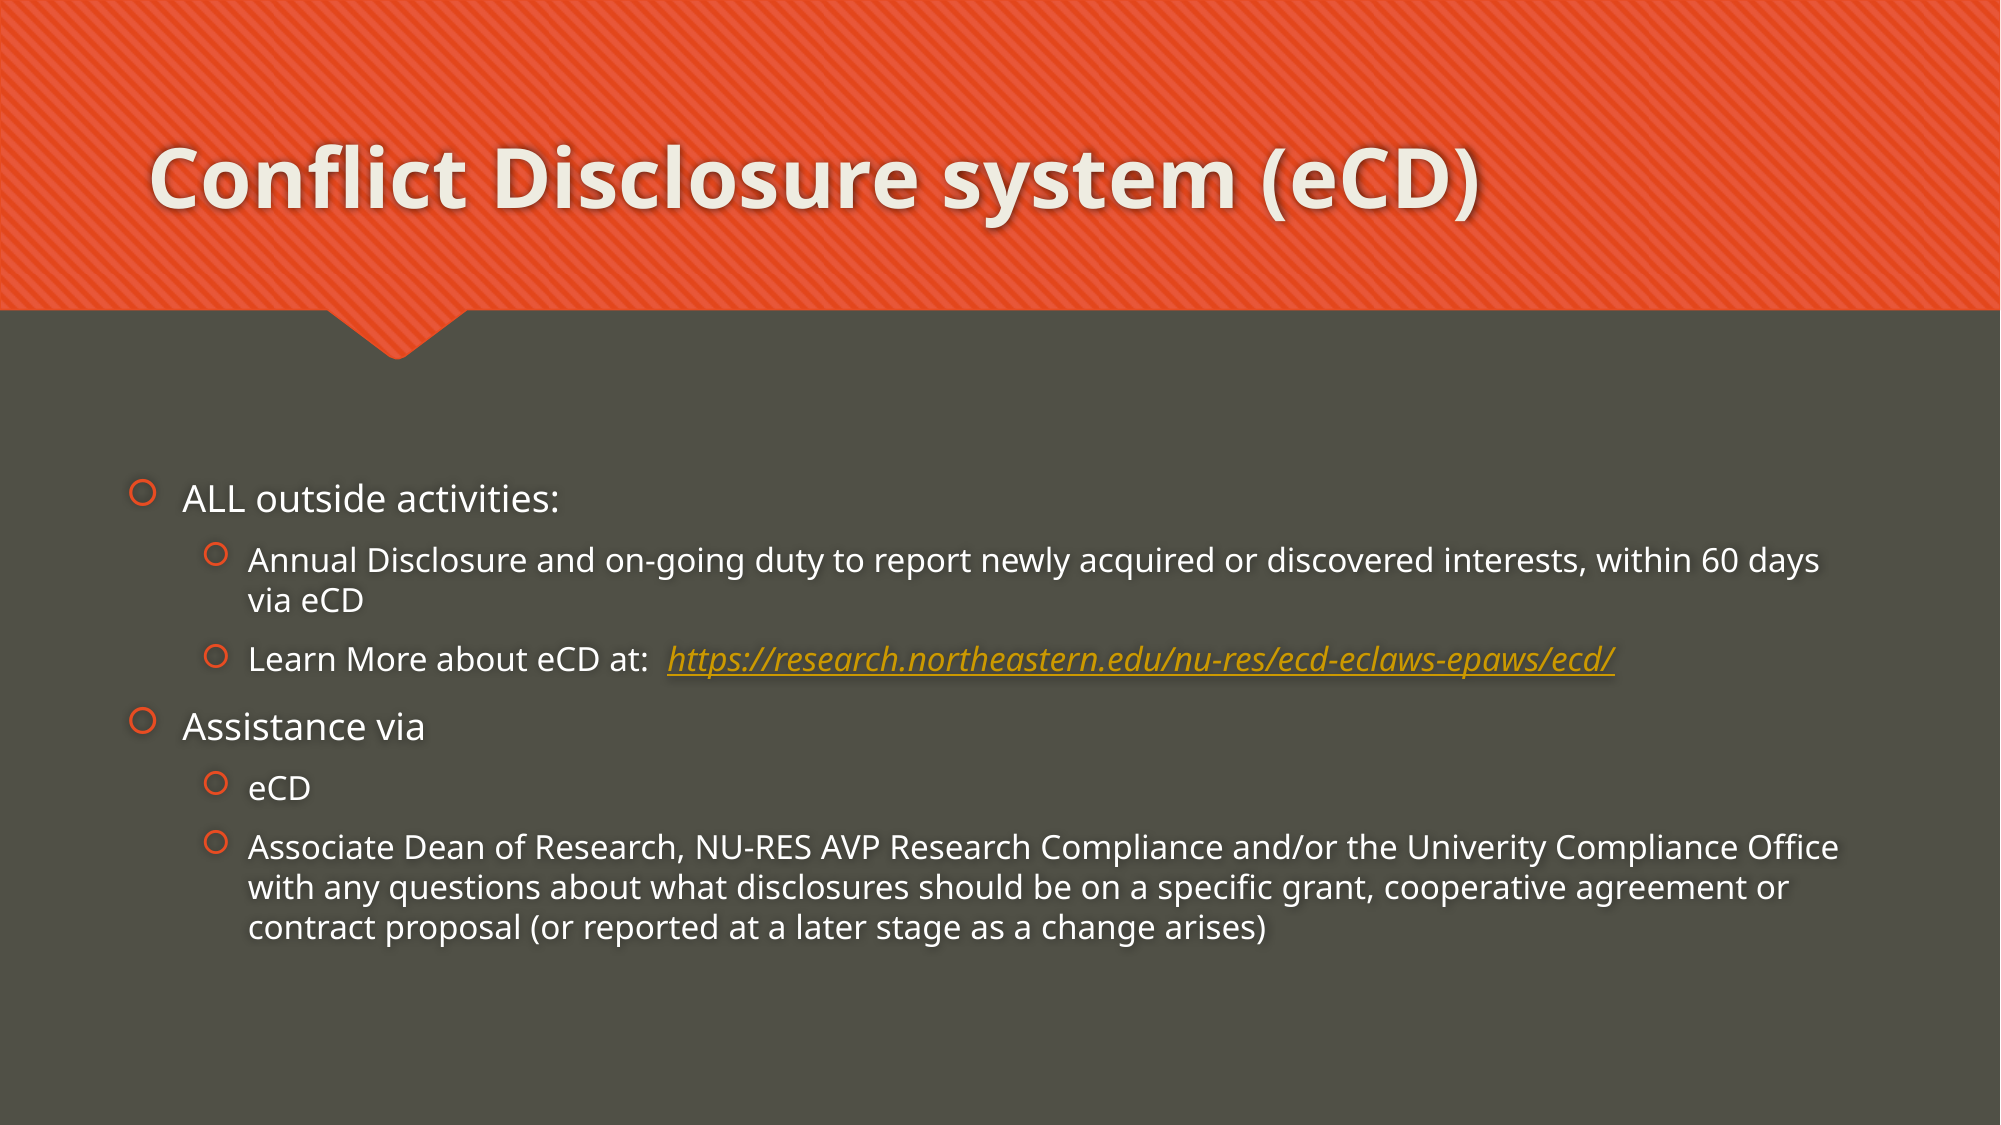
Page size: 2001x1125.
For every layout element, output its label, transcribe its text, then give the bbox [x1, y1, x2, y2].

title Conflict Disclosure system (eCD) [132, 73, 1868, 233]
list ALL outside activities: Annual Disclosure and on-going duty to report newly acquired or discovered interests, within 60 days via eCD Learn More about eCD at: https://research.northeastern.edu/nu-res/ecd-eclaws-epaws/ecd/ Assistance via eCD Associate Dean of Research, NU-RES AVP Research Compliance and/or the Univerity Compliance Office with any questions about what disclosures should be on a specific grant, cooperative agreement or contract proposal (or reported at a later stage as a change arises) [111, 388, 1868, 1033]
